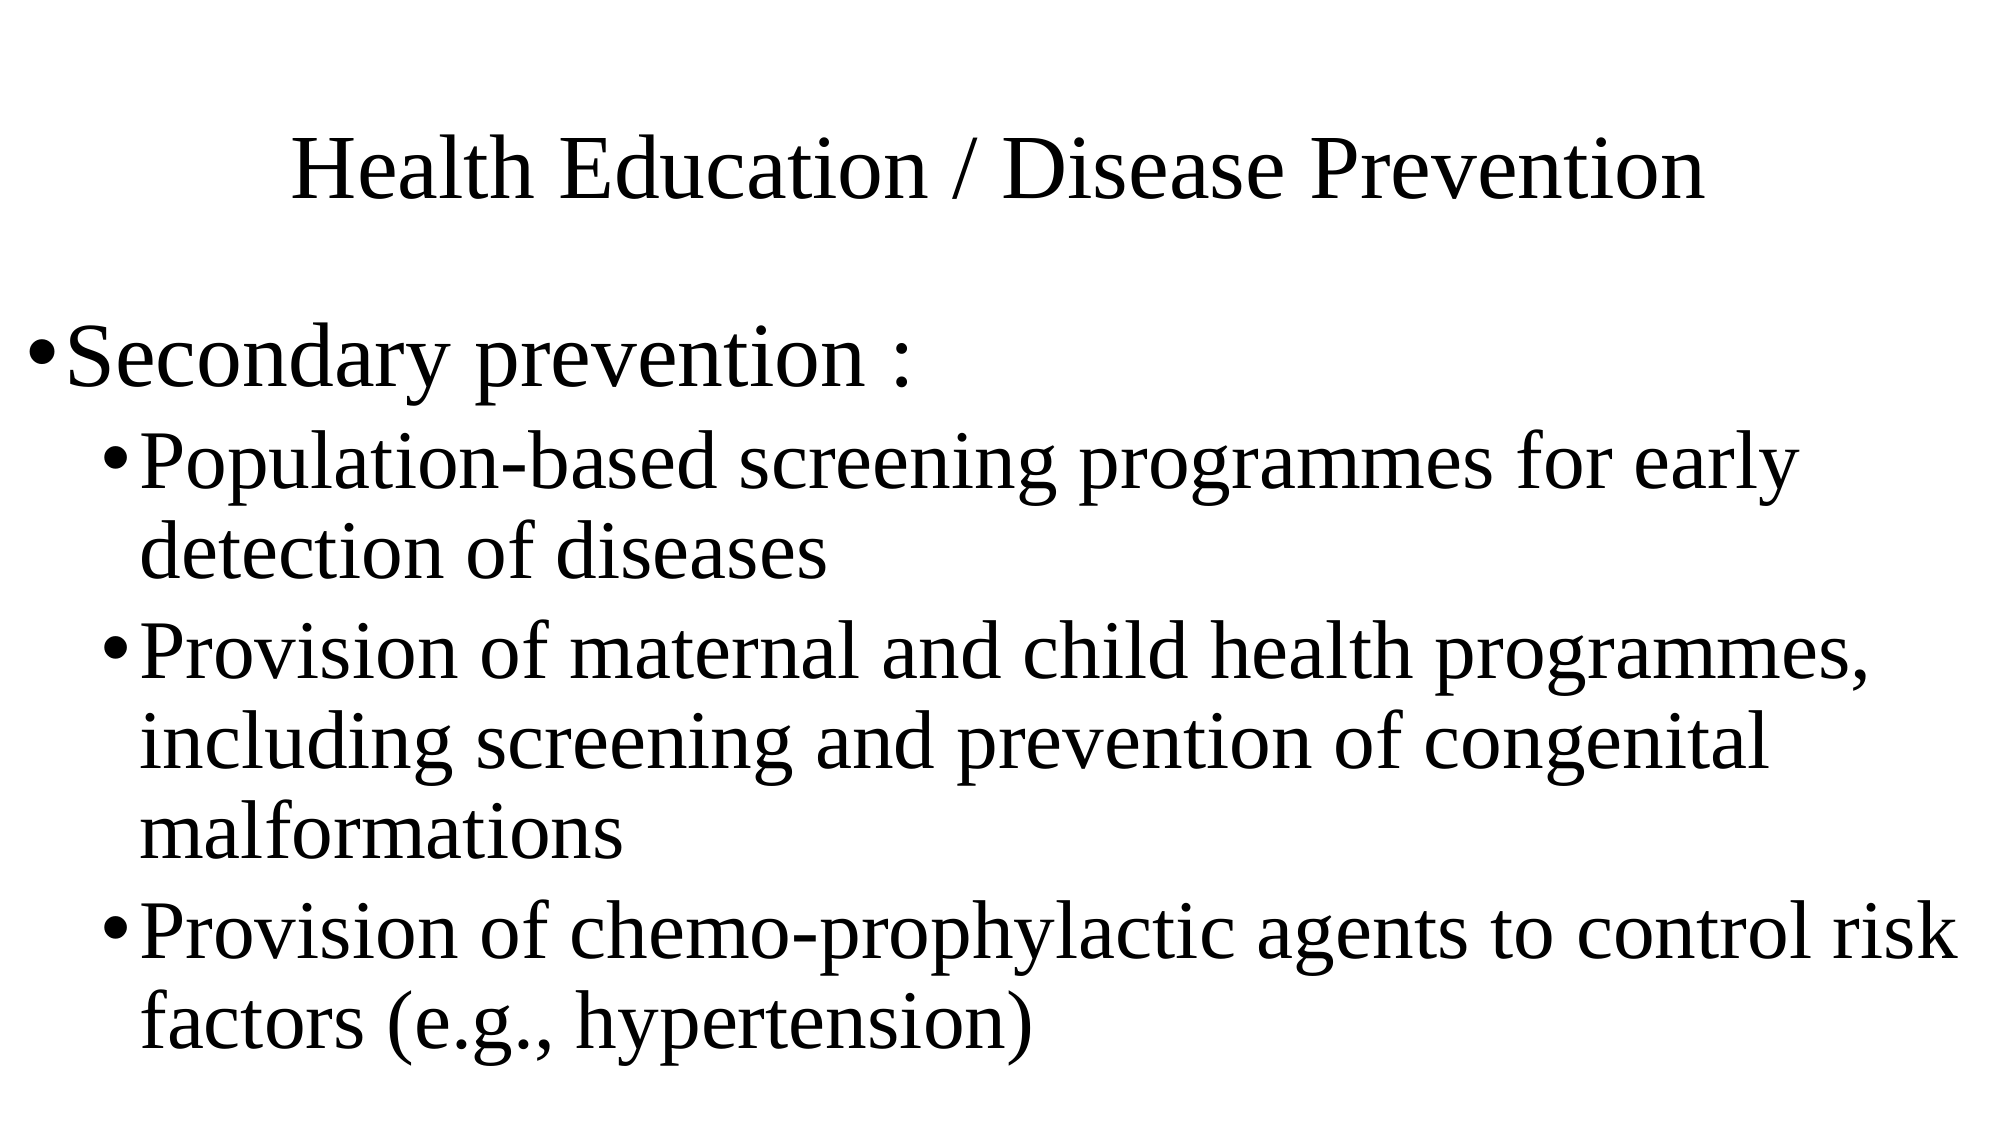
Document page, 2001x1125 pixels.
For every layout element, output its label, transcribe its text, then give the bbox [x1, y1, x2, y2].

list Secondary prevention : Population-based screening programmes for early detection of diseases Provision of maternal and child health programmes, including screening and prevention of congenital malformations Provision of chemo-prophylactic agents to control risk factors (e.g., hypertension) [11, 299, 2000, 1125]
title Health Education / Disease Prevention [137, 59, 1863, 278]
